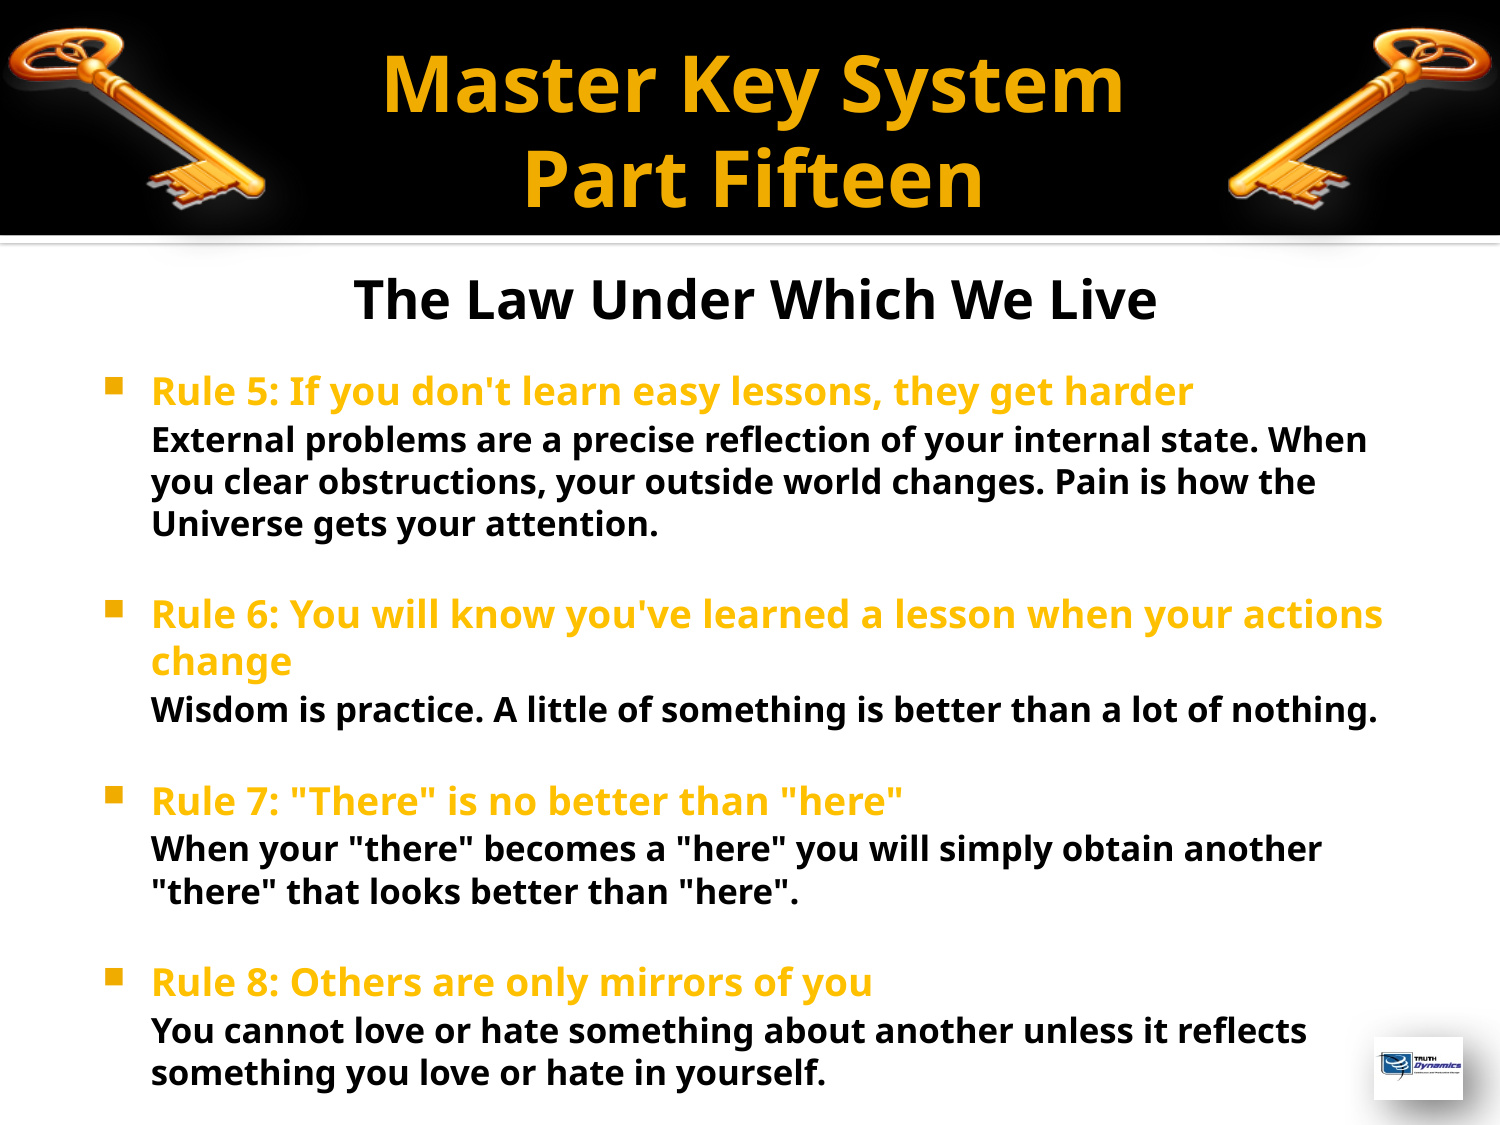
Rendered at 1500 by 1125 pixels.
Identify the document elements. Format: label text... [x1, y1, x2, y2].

list The Law Under Which We Live Rule 5: If you don't learn easy lessons, they get harder External problems are a precise reflection of your internal state. When you clear obstructions, your outside world changes. Pain is how the Universe gets your attention. Rule 6: You will know you've learned a lesson when your actions change Wisdom is practice. A little of something is better than a lot of nothing. Rule 7: "There" is no better than "here" When your "there" becomes a "here" you will simply obtain another "there" that looks better than "here". Rule 8: Others are only mirrors of you You cannot love or hate something about another unless it reflects something you love or hate in yourself. [75, 249, 1425, 1100]
title Master Key System Part Fifteen [322, 25, 1204, 231]
picture [0, 0, 276, 238]
picture [1374, 1037, 1463, 1100]
picture [1218, 0, 1500, 238]
